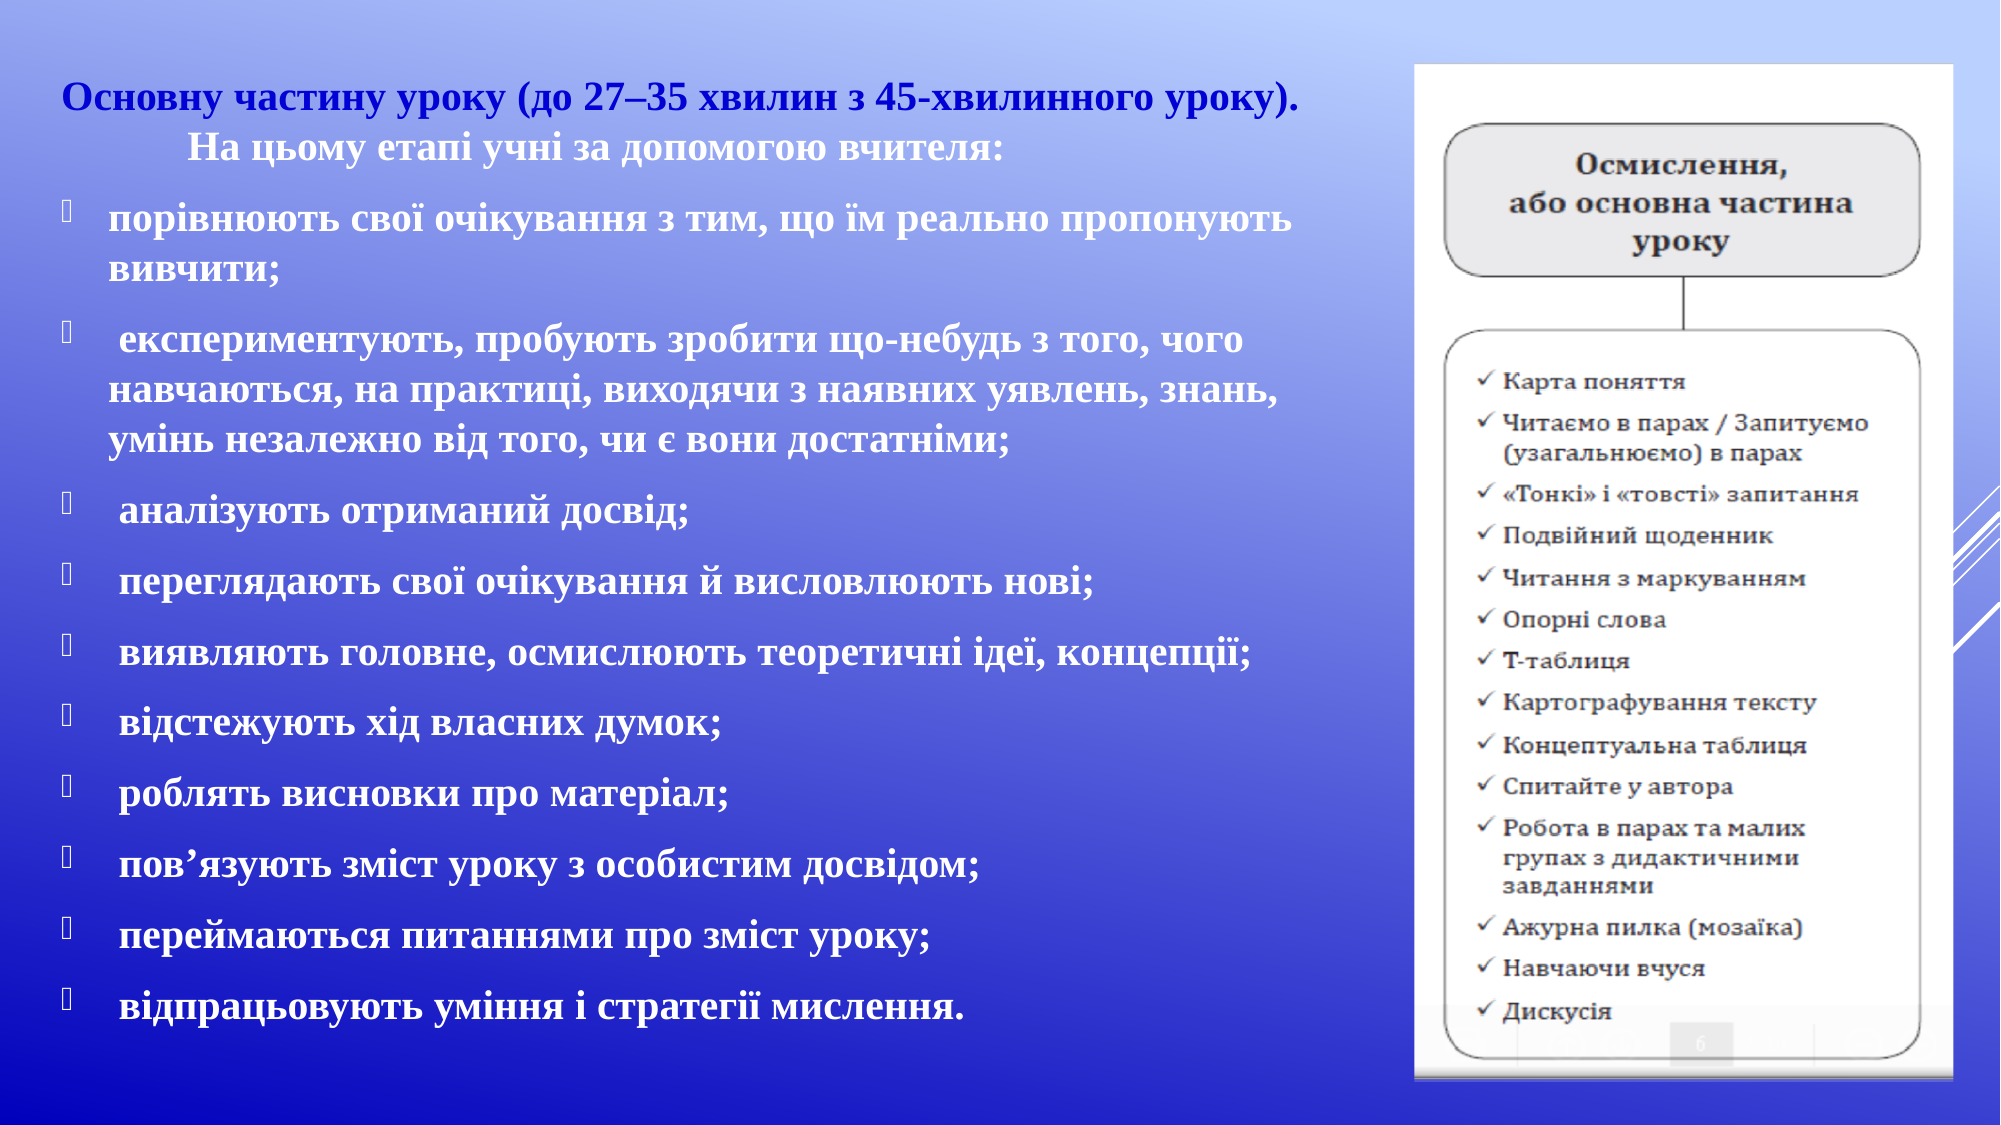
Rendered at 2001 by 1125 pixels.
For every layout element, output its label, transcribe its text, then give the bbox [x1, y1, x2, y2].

text_box Основну частину уроку (до 27–35 хвилин з 45-хвилинного уроку). На цьому етапі учні за допомогою вчителя: порівнюють свої очікування з тим, що їм реально пропонують вивчити; експериментують, пробують зробити що-небудь з того, чого навчаються, на практиці, виходячи з наявних уявлень, знань, умінь незалежно від того, чи є вони достатніми; аналізують отриманий досвід; переглядають свої очікування й висловлюють нові; виявляють головне, осмислюють теоретичні ідеї, концепції; відстежують хід власних думок; роблять висновки про матеріал; пов’язують зміст уроку з особистим досвідом; переймаються питаннями про зміст уроку; відпрацьовують уміння і стратегії мислення. [46, 61, 1364, 1035]
picture [1414, 61, 1954, 1082]
